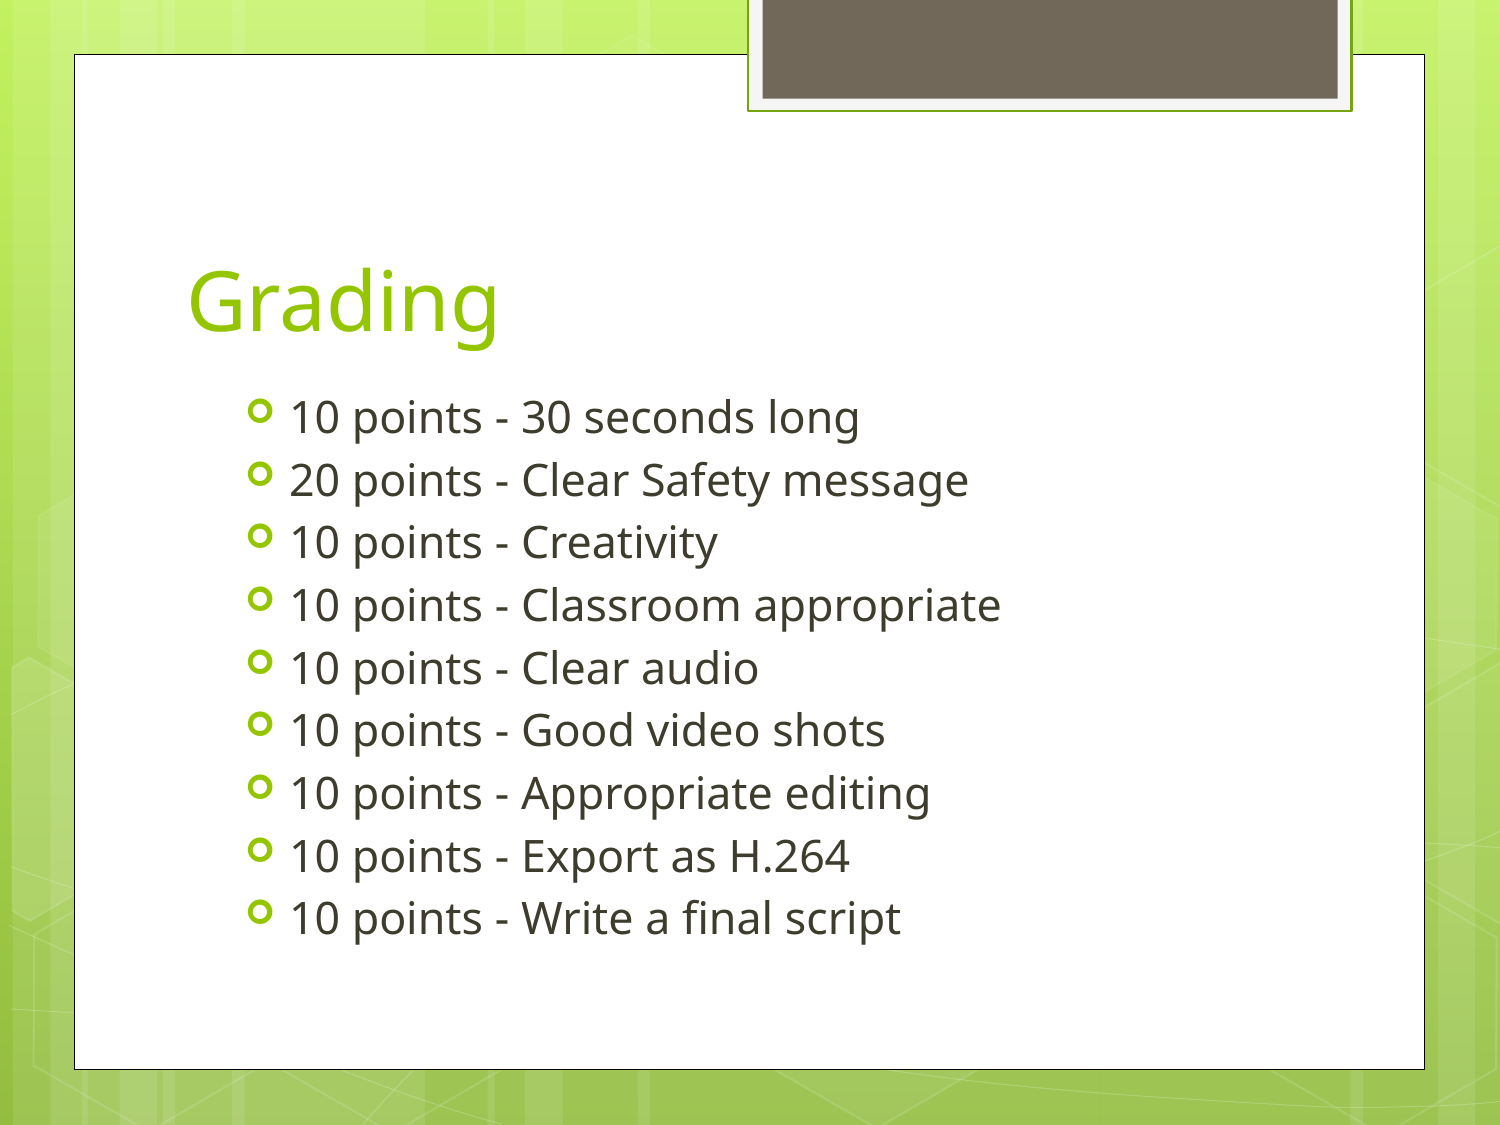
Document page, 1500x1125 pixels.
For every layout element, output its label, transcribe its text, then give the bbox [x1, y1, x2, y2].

title Grading [171, 168, 1324, 357]
list 10 points - 30 seconds long 20 points - Clear Safety message 10 points - Creativity 10 points - Classroom appropriate 10 points - Clear audio 10 points - Good video shots 10 points - Appropriate editing 10 points - Export as H.264 10 points - Write a final script [171, 381, 1283, 957]
